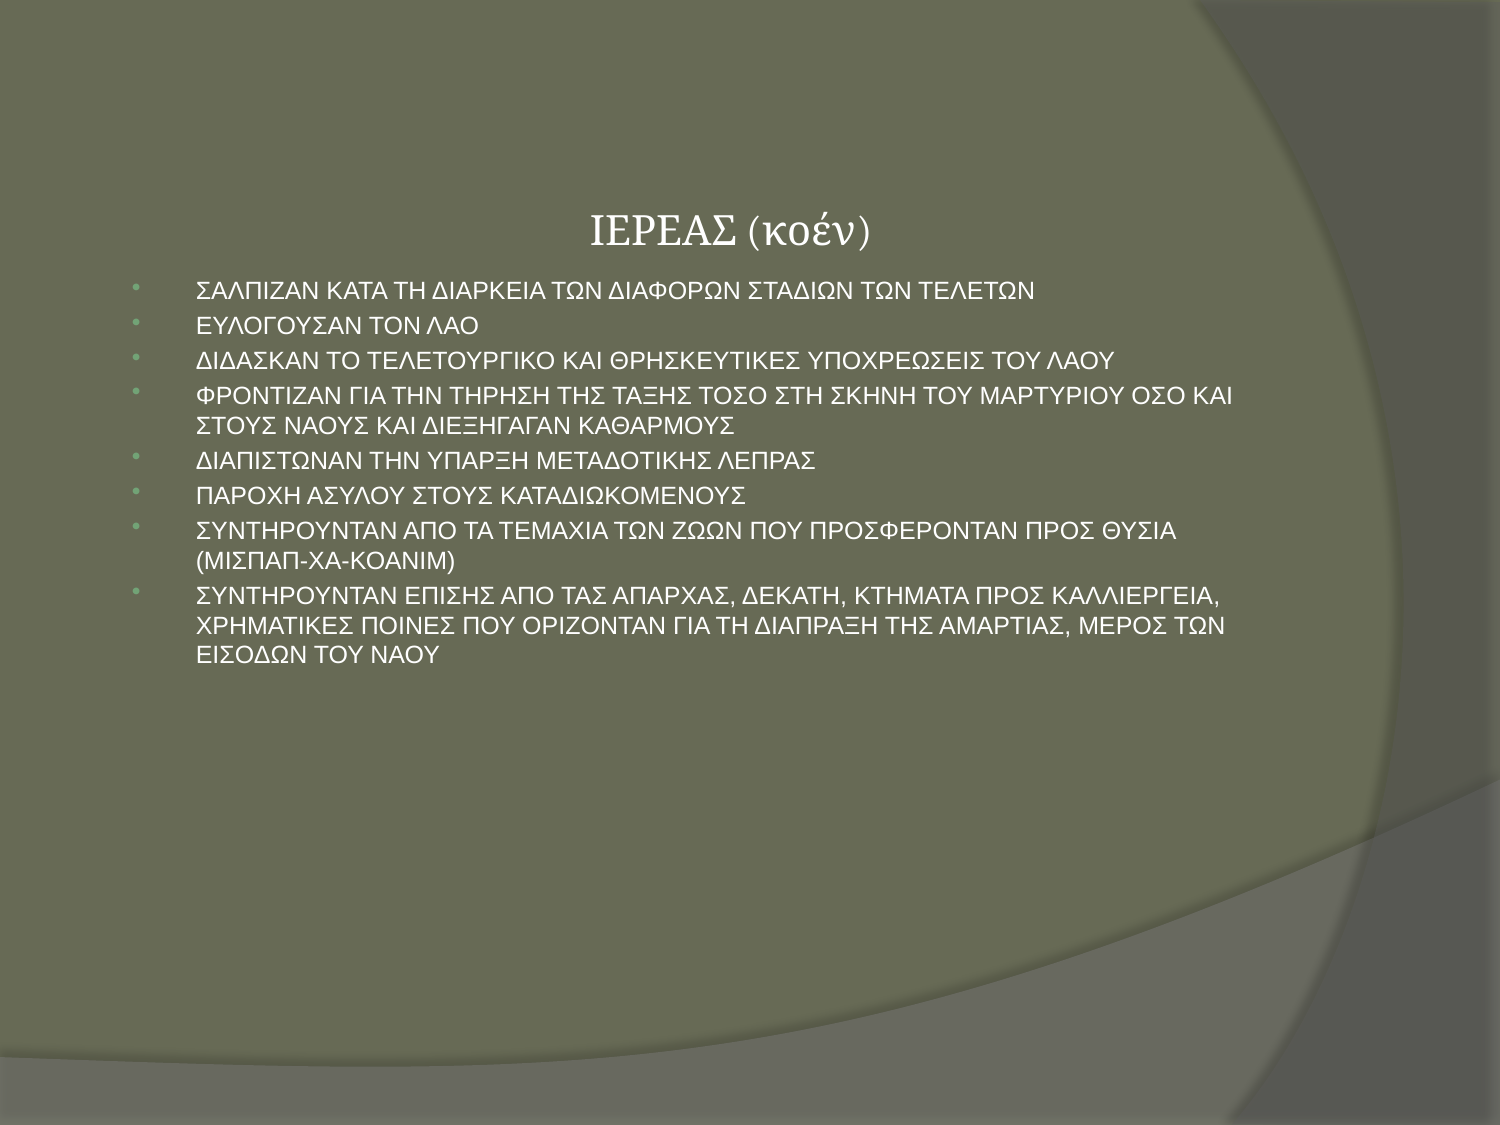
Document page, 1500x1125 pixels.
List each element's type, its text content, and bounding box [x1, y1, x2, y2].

list ΣΑΛΠΙΖΑΝ ΚΑΤΑ ΤΗ ΔΙΑΡΚΕΙΑ ΤΩΝ ΔΙΑΦΟΡΩΝ ΣΤΑΔΙΩΝ ΤΩΝ ΤΕΛΕΤΩΝ ΕΥΛΟΓΟΥΣΑΝ ΤΟΝ ΛΑΟ ΔΙΔΑΣΚΑΝ ΤΟ ΤΕΛΕΤΟΥΡΓΙΚΟ ΚΑΙ ΘΡΗΣΚΕΥΤΙΚΕΣ ΥΠΟΧΡΕΩΣΕΙΣ ΤΟΥ ΛΑΟΥ ΦΡΟΝΤΙΖΑΝ ΓΙΑ ΤΗΝ ΤΗΡΗΣΗ ΤΗΣ ΤΑΞΗΣ ΤΟΣΟ ΣΤΗ ΣΚΗΝΗ ΤΟΥ ΜΑΡΤΥΡΙΟΥ ΟΣΟ ΚΑΙ ΣΤΟΥΣ ΝΑΟΥΣ ΚΑΙ ΔΙΕΞΗΓΑΓΑΝ ΚΑΘΑΡΜΟΥΣ ΔΙΑΠΙΣΤΩΝΑΝ ΤΗΝ ΥΠΑΡΞΗ ΜΕΤΑΔΟΤΙΚΗΣ ΛΕΠΡΑΣ ΠΑΡΟΧΗ ΑΣΥΛΟΥ ΣΤΟΥΣ ΚΑΤΑΔΙΩΚΟΜΕΝΟΥΣ ΣΥΝΤΗΡΟΥΝΤΑΝ ΑΠΟ ΤΑ ΤΕΜΑΧΙΑ ΤΩΝ ΖΩΩΝ ΠΟΥ ΠΡΟΣΦΕΡΟΝΤΑΝ ΠΡΟΣ ΘΥΣΙΑ (ΜΙΣΠΑΠ-ΧΑ-ΚΟΑΝΙΜ) ΣΥΝΤΗΡΟΥΝΤΑΝ ΕΠΙΣΗΣ ΑΠΟ ΤΑΣ ΑΠΑΡΧΑΣ, ΔΕΚΑΤΗ, ΚΤΗΜΑΤΑ ΠΡΟΣ ΚΑΛΛΙΕΡΓΕΙΑ, ΧΡΗΜΑΤΙΚΕΣ ΠΟΙΝΕΣ ΠΟΥ ΟΡΙΖΟΝΤΑΝ ΓΙΑ ΤΗ ΔΙΑΠΡΑΞΗ ΤΗΣ ΑΜΑΡΤΙΑΣ, ΜΕΡΟΣ ΤΩΝ ΕΙΣΟΔΩΝ ΤΟΥ ΝΑΟΥ [112, 267, 1258, 941]
text_box ΙΕΡΕΑΣ (κοέν) [171, 196, 1282, 262]
